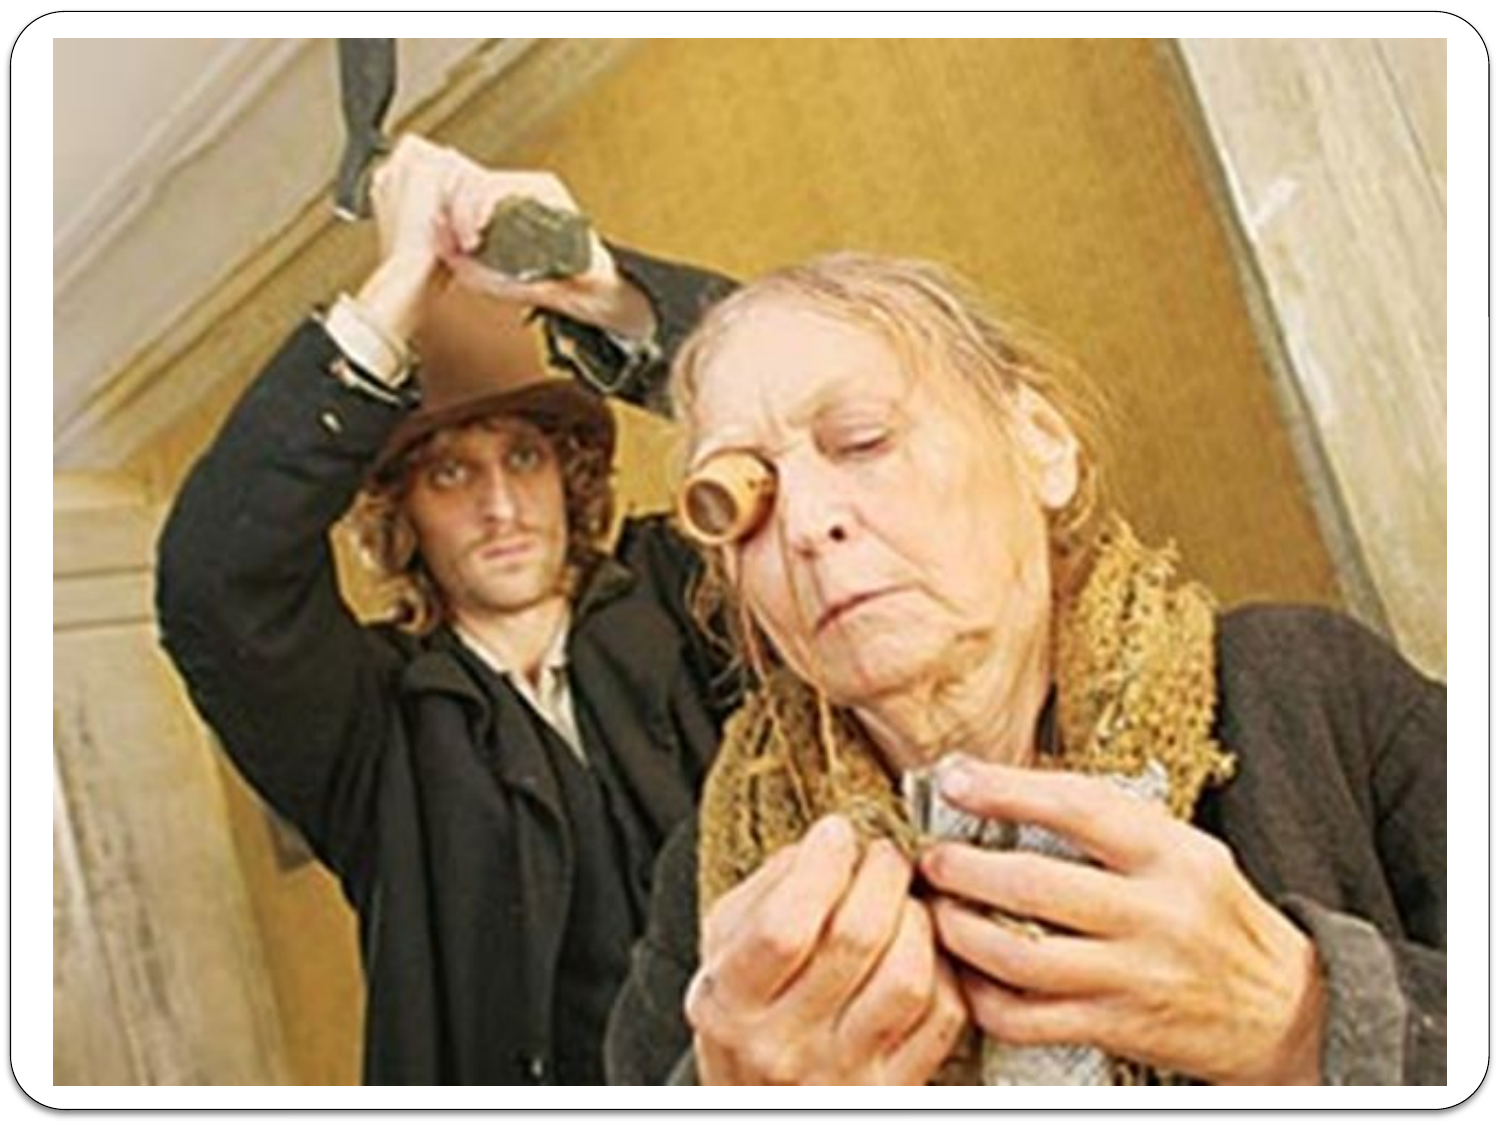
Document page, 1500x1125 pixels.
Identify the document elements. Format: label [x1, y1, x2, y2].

picture [52, 38, 1448, 1087]
